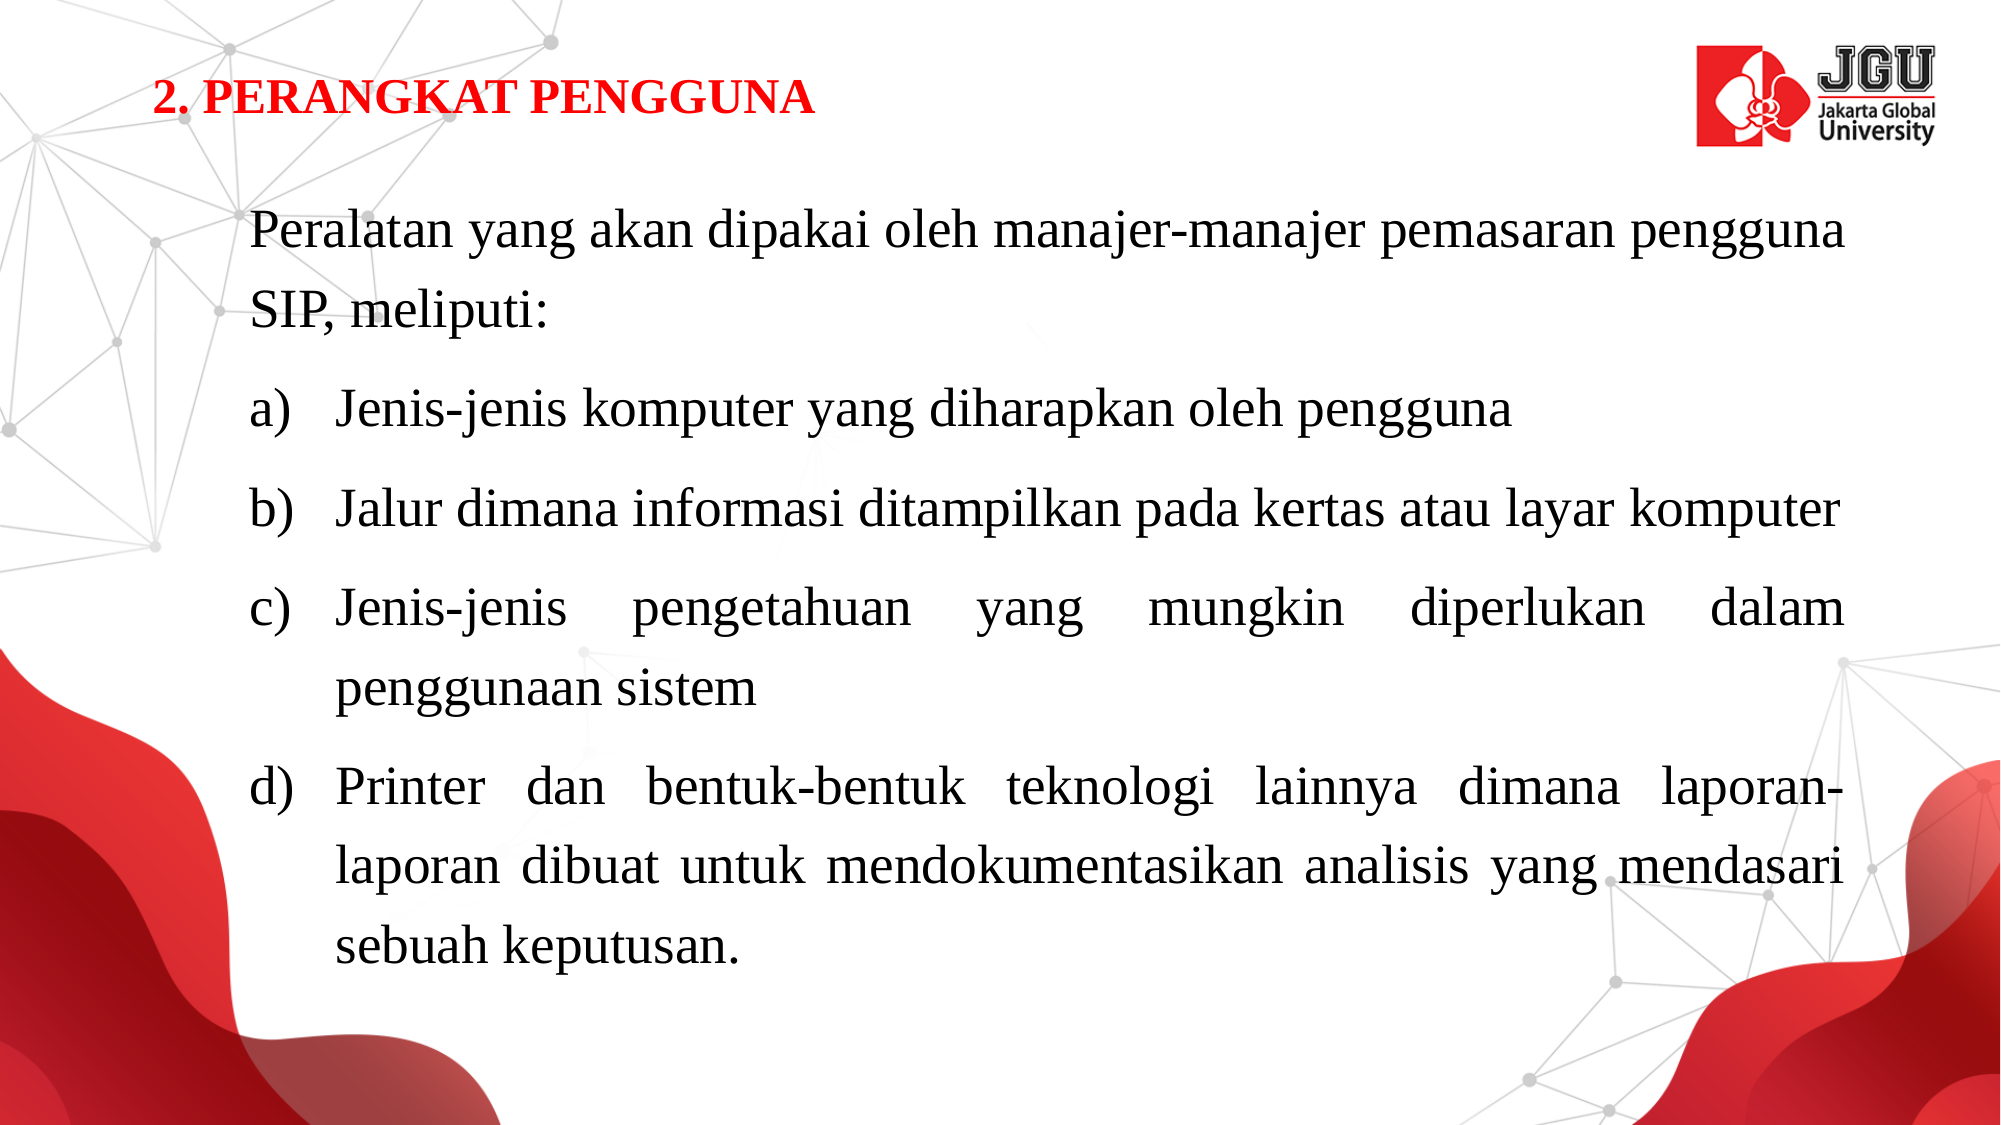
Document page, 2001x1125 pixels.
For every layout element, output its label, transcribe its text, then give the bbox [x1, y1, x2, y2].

list Peralatan yang akan dipakai oleh manajer-manajer pemasaran pengguna SIP, meliputi: Jenis-jenis komputer yang diharapkan oleh pengguna Jalur dimana informasi ditampilkan pada kertas atau layar komputer Jenis-jenis pengetahuan yang mungkin diperlukan dalam penggunaan sistem Printer dan bentuk-bentuk teknologi lainnya dimana laporan-laporan dibuat untuk mendokumentasikan analisis yang mendasari sebuah keputusan. [234, 171, 1863, 992]
picture [0, 0, 2001, 1125]
title 2. PERANGKAT PENGGUNA [137, 59, 1863, 134]
